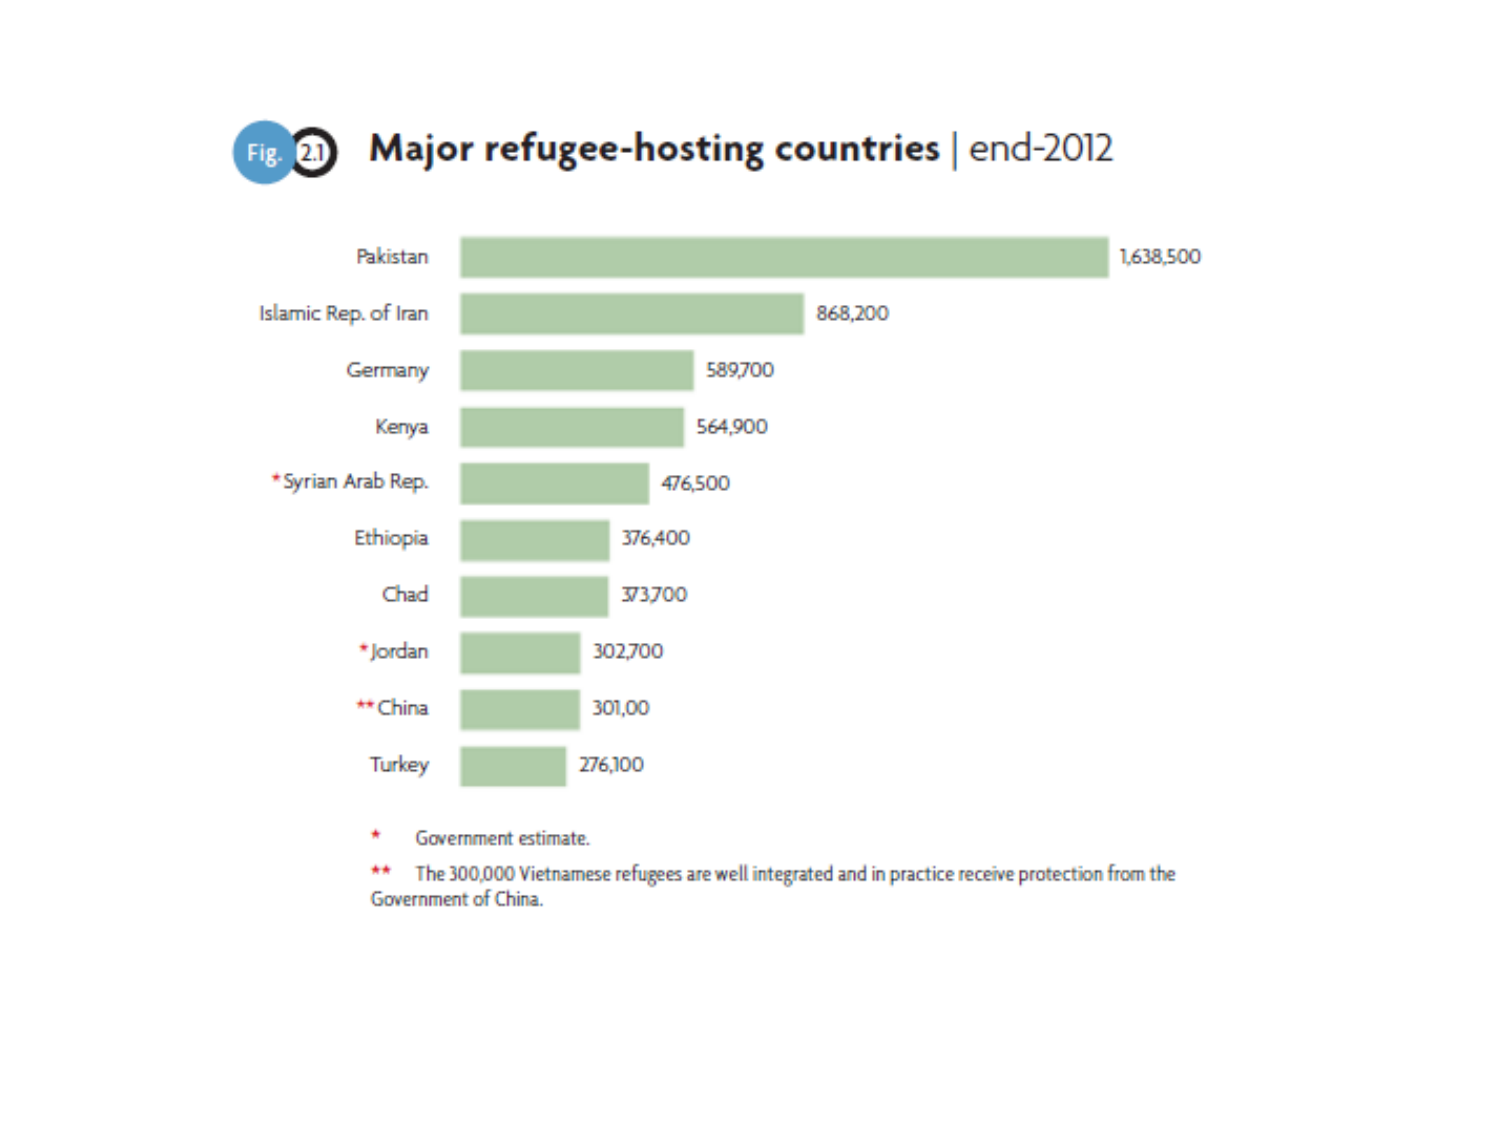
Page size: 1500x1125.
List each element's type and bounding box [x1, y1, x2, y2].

list [226, 113, 1249, 918]
